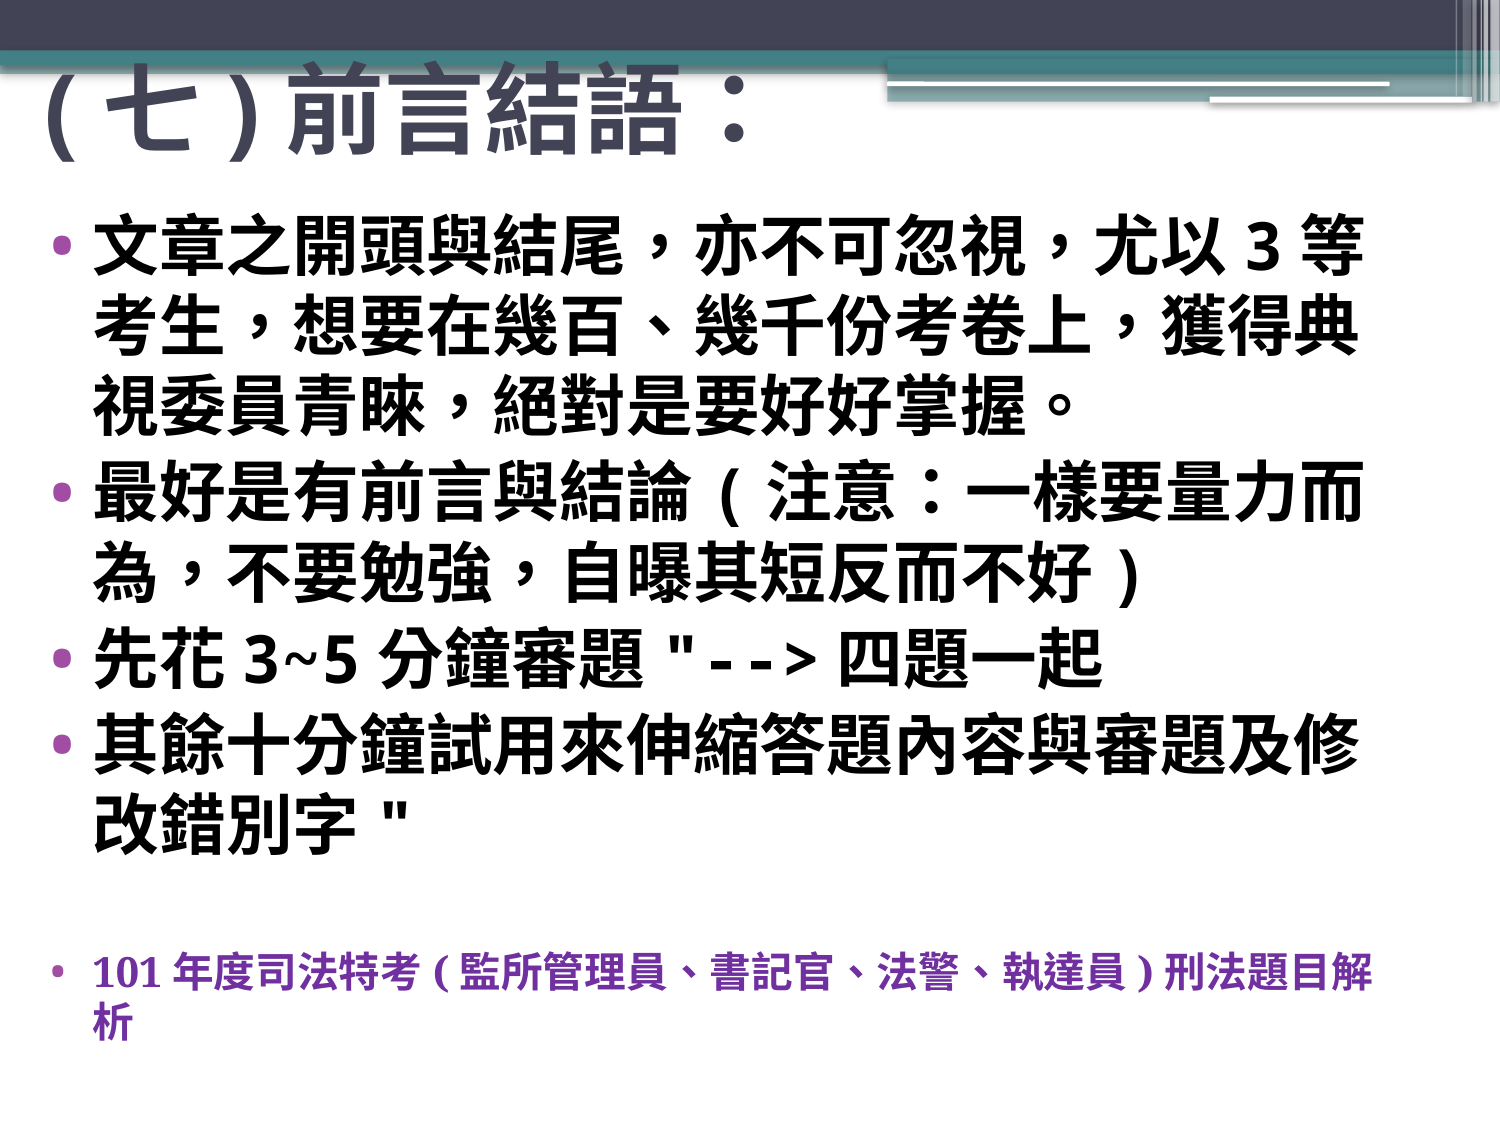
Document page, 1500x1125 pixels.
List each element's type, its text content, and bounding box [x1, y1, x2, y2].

title (七)前言結語： [29, 19, 1380, 195]
list 文章之開頭與結尾，亦不可忽視，尤以3等考生，想要在幾百、幾千份考卷上，獲得典視委員青睞，絕對是要好好掌握。 最好是有前言與結論(注意：一樣要量力而為，不要勉強，自曝其短反而不好) 先花3~5分鐘審題"-->四題一起 其餘十分鐘試用來伸縮答題內容與審題及修改錯別字" 101年度司法特考(監所管理員、書記官、法警、執達員)刑法題目解析 [17, 196, 1425, 1125]
